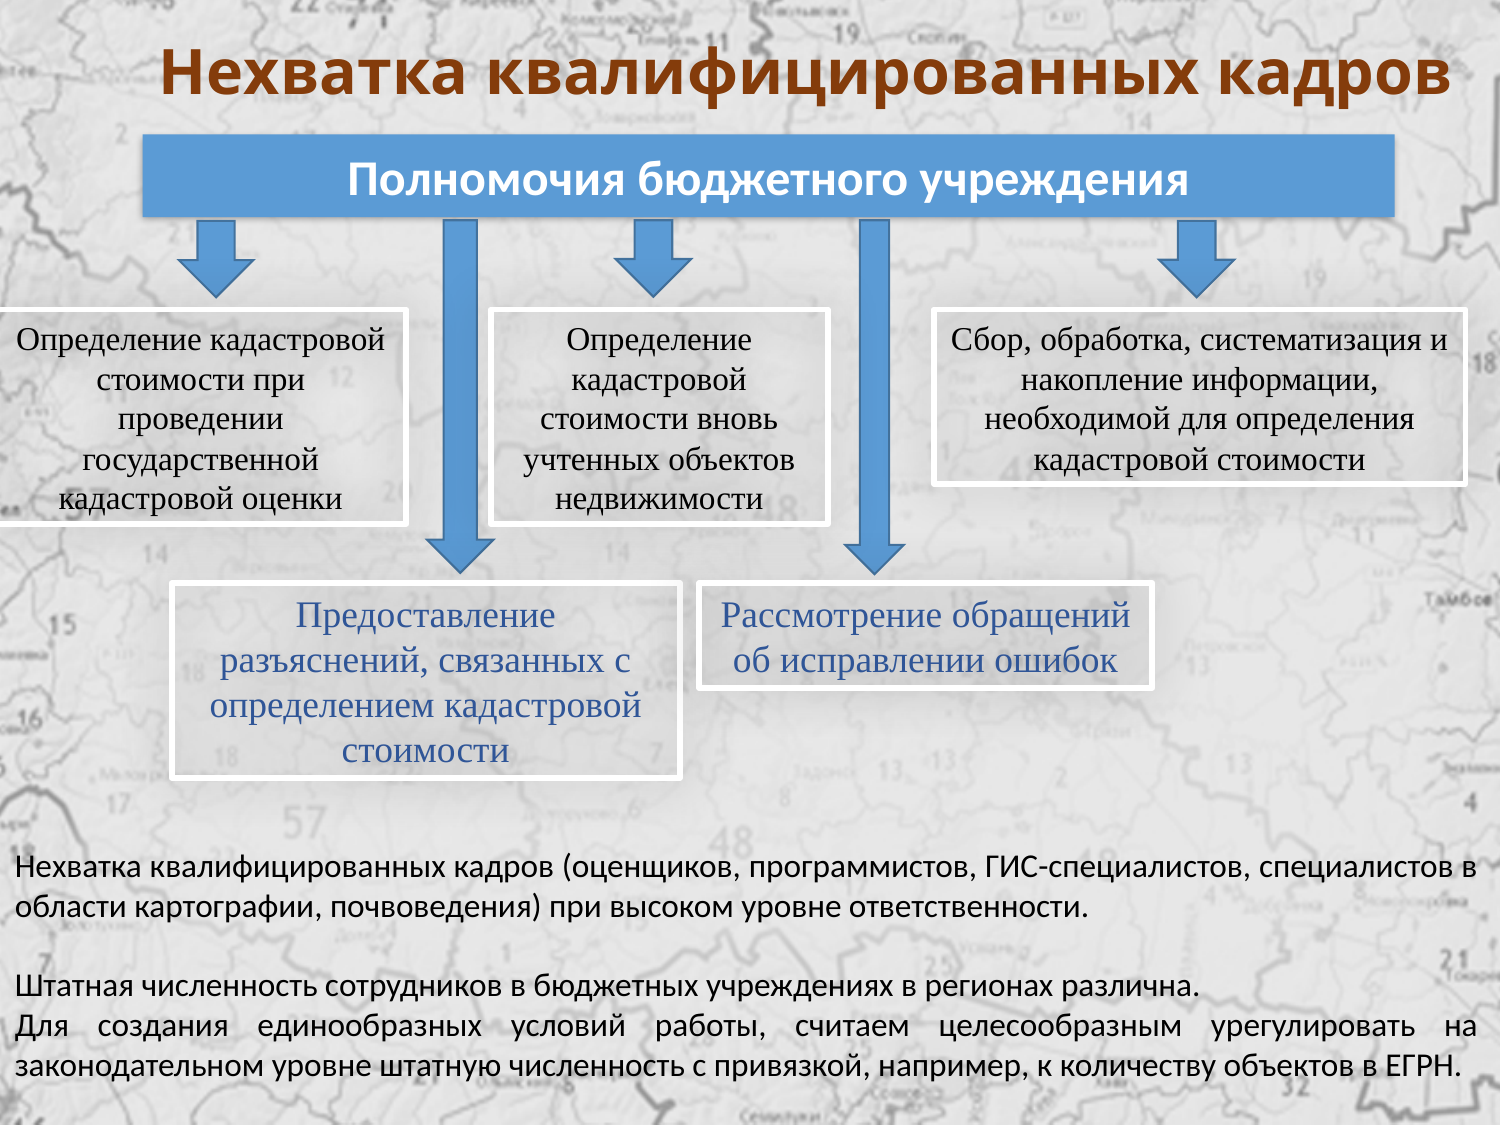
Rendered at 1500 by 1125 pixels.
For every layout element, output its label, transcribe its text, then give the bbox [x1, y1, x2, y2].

text_box [430, 219, 478, 547]
text_box [1156, 219, 1237, 274]
text_box [856, 219, 907, 547]
text_box Определение кадастровой стоимости вновь учтенных объектов недвижимости [490, 309, 828, 524]
text_box Сбор, обработка, систематизация и накопление информации, необходимой для определения кадастровой стоимости [933, 309, 1466, 484]
title Нехватка квалифицированных кадров [68, 15, 1469, 116]
text_box Полномочия бюджетного учреждения [142, 133, 1396, 218]
text_box Рассмотрение обращений об исправлении ошибок [699, 583, 1153, 688]
text_box Нехватка квалифицированных кадров (оценщиков, программистов, ГИС-специалистов, специалистов в области картографии, почвоведения) при высоком уровне ответственности. Штатная численность сотрудников в бюджетных учреждениях в регионах различна. Для создания единообразных условий работы, считаем целесообразным урегулировать на законодательном уровне штатную численность с привязкой, например, к количеству объектов в ЕГРН. [0, 836, 1495, 1091]
text_box Предоставление разъяснений, связанных с определением кадастровой стоимости [171, 583, 680, 778]
text_box Определение кадастровой стоимости при проведении государственной кадастровой оценки [0, 309, 407, 524]
text_box [176, 219, 256, 274]
text_box [613, 219, 694, 274]
picture [0, 0, 1500, 1125]
